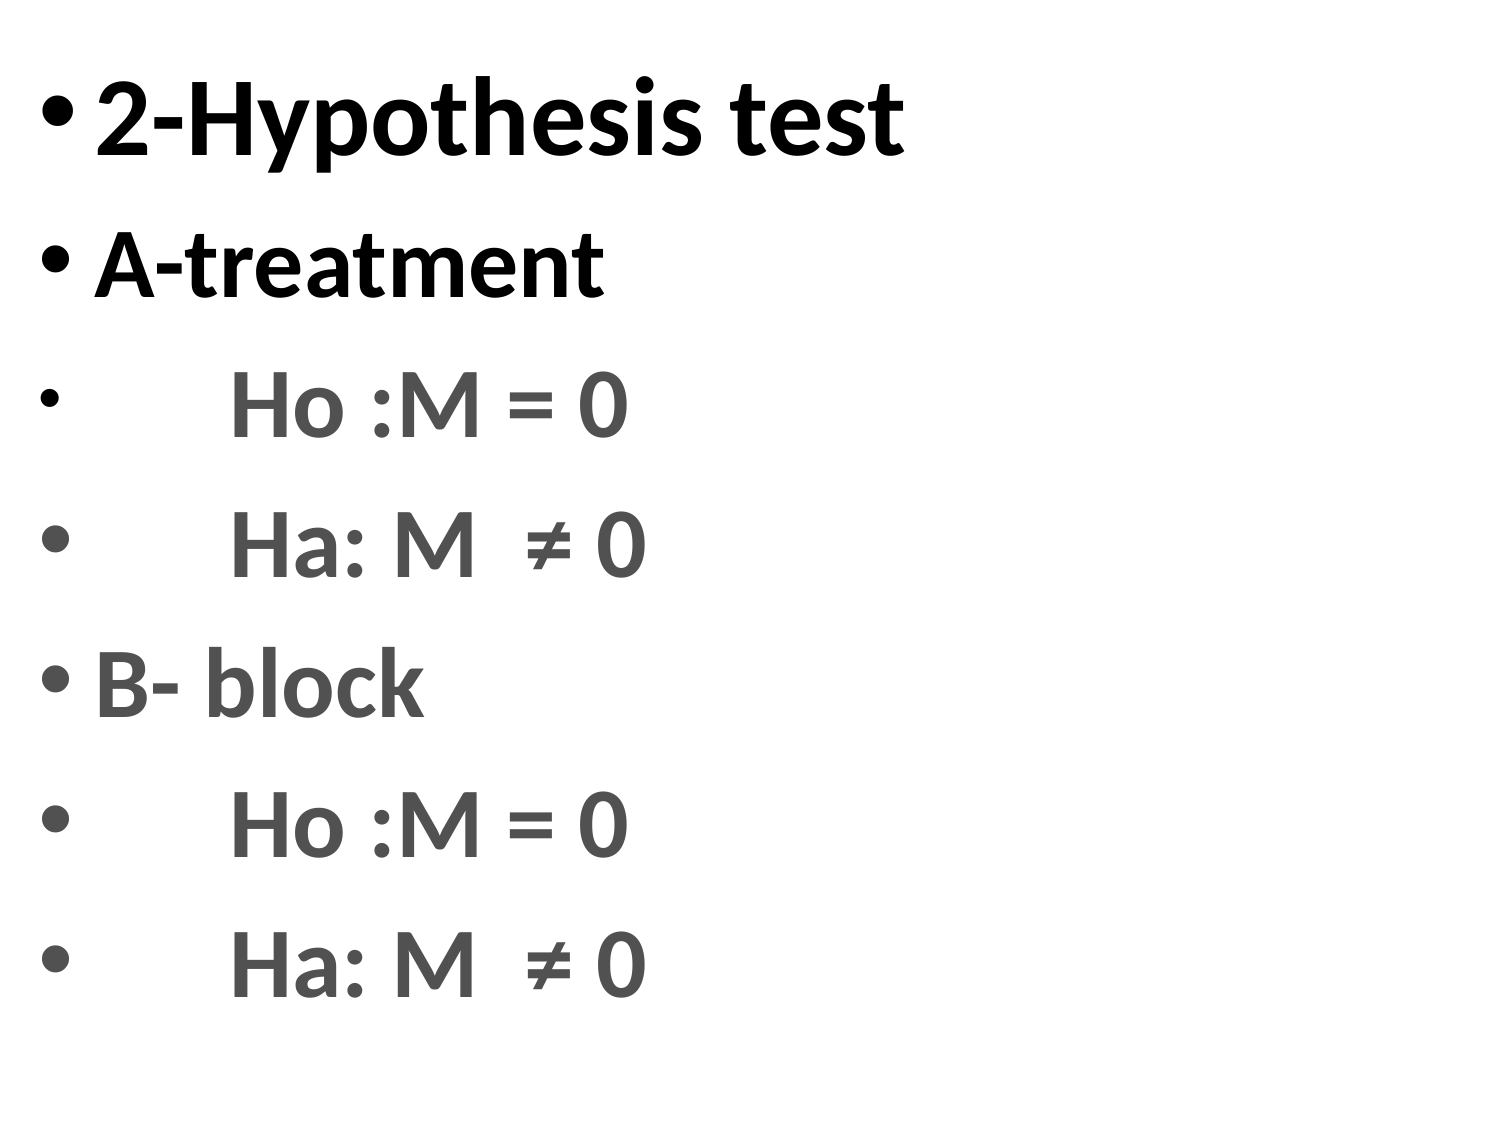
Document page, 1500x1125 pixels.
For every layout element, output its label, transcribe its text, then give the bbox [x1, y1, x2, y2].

list 2-Hypothesis test A-treatment Ho :M = 0 Ha: M ≠ 0 B- block Ho :M = 0 Ha: M ≠ 0 [23, 35, 1477, 1090]
